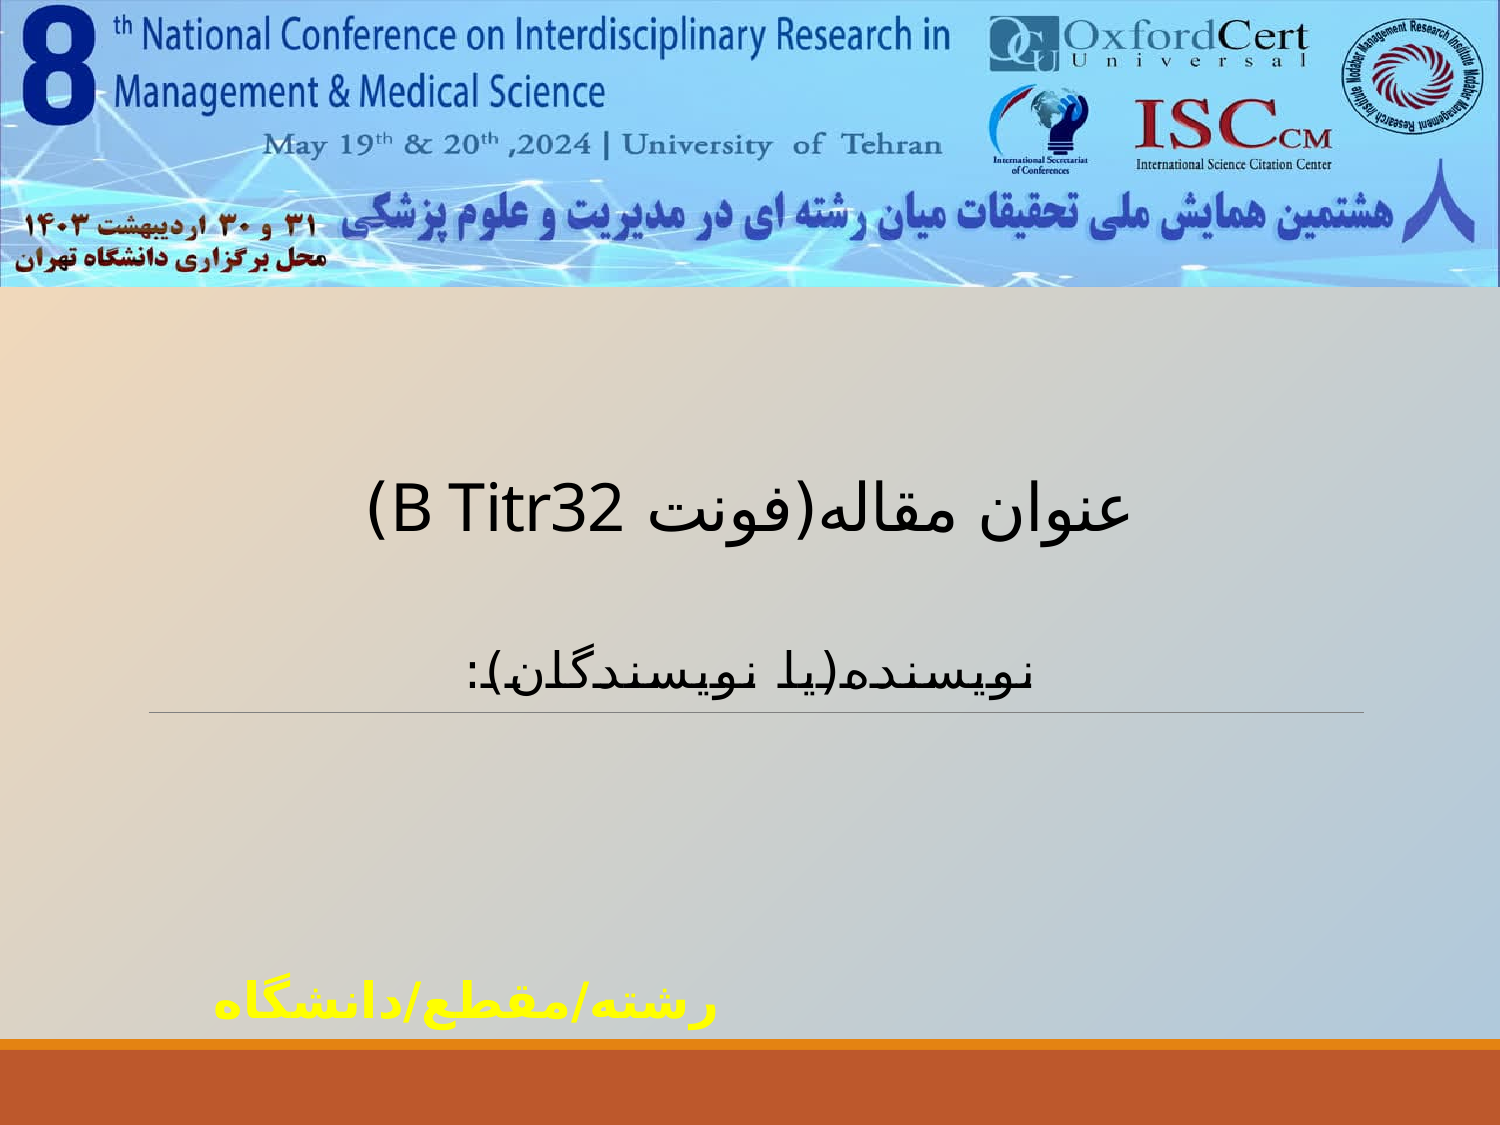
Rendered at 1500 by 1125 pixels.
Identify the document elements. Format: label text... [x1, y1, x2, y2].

text_box رشته/مقطع/دانشگاه [35, 960, 727, 1090]
picture [0, 0, 1500, 288]
title عنوان مقاله(فونت B Titr32) [112, 332, 1388, 633]
subtitle نویسنده(یا نویسندگان): [112, 637, 1388, 835]
